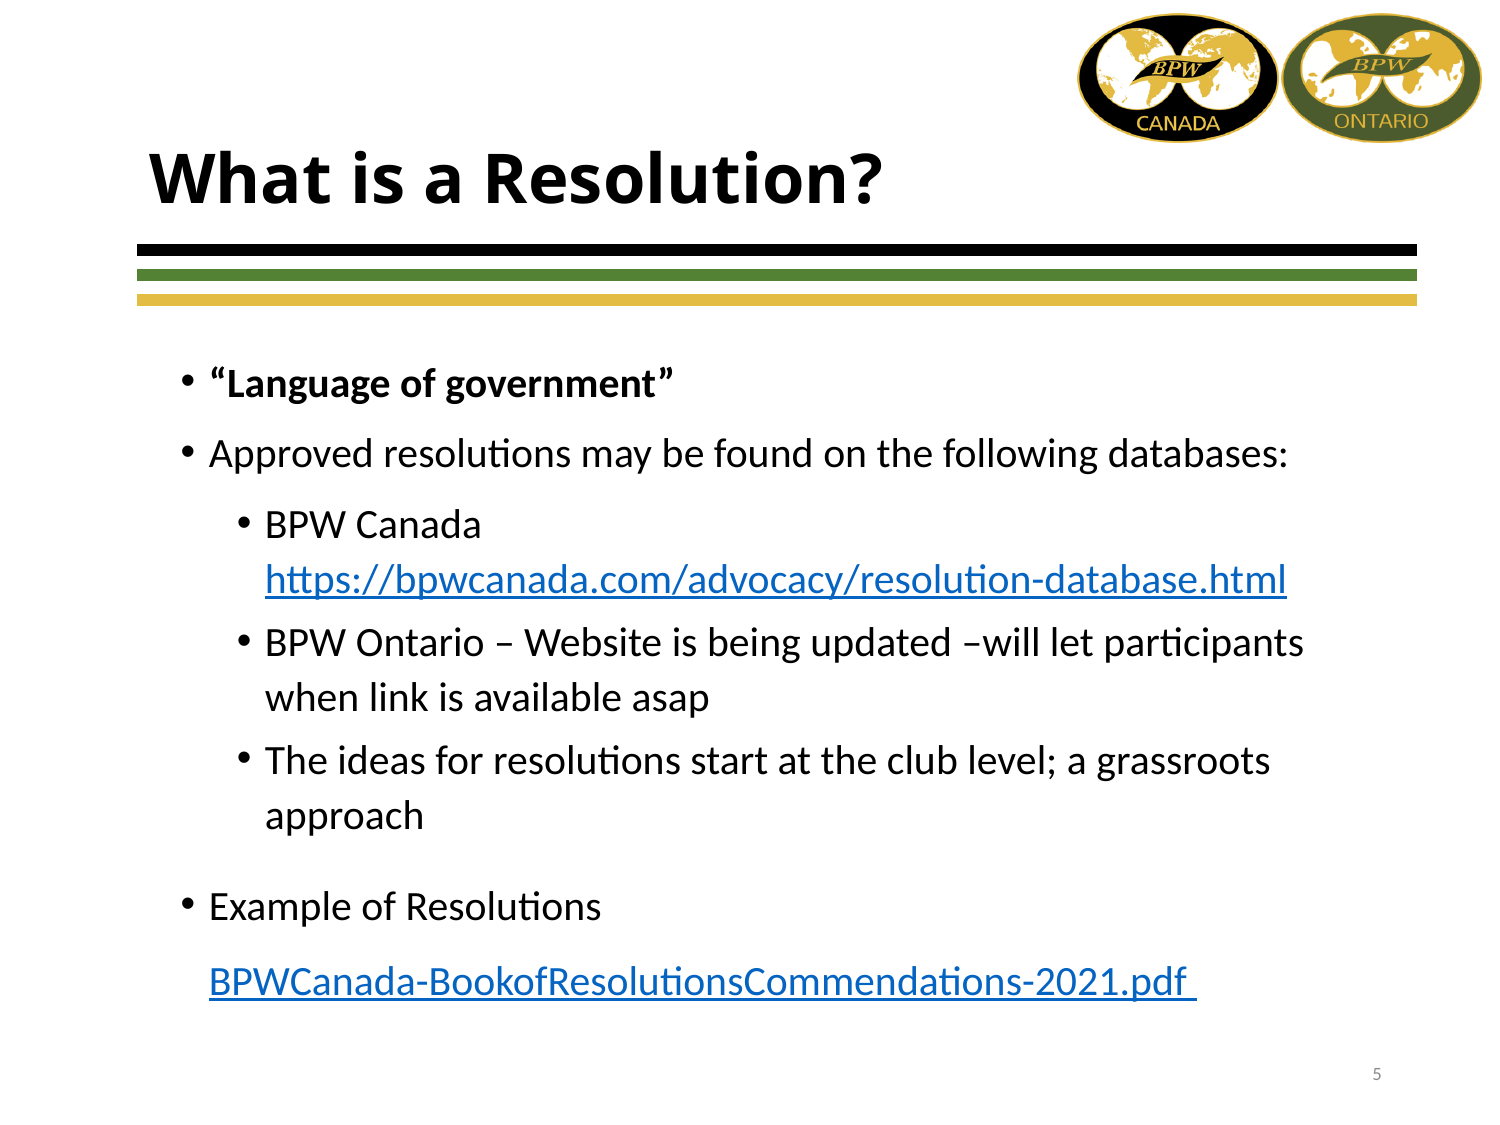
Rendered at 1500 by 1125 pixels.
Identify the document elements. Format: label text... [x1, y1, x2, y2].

picture [1281, 13, 1482, 143]
picture [1077, 13, 1279, 143]
list “Language of government” Approved resolutions may be found on the following databases: BPW Canada https://bpwcanada.com/advocacy/resolution-database.html BPW Ontario – Website is being updated –will let participants when link is available asap The ideas for resolutions start at the club level; a grassroots approach Example of Resolutions BPWCanada-BookofResolutionsCommendations-2021.pdf [165, 347, 1363, 1014]
title What is a Resolution? [134, 72, 1394, 290]
slide_number 5 [1059, 1042, 1397, 1103]
